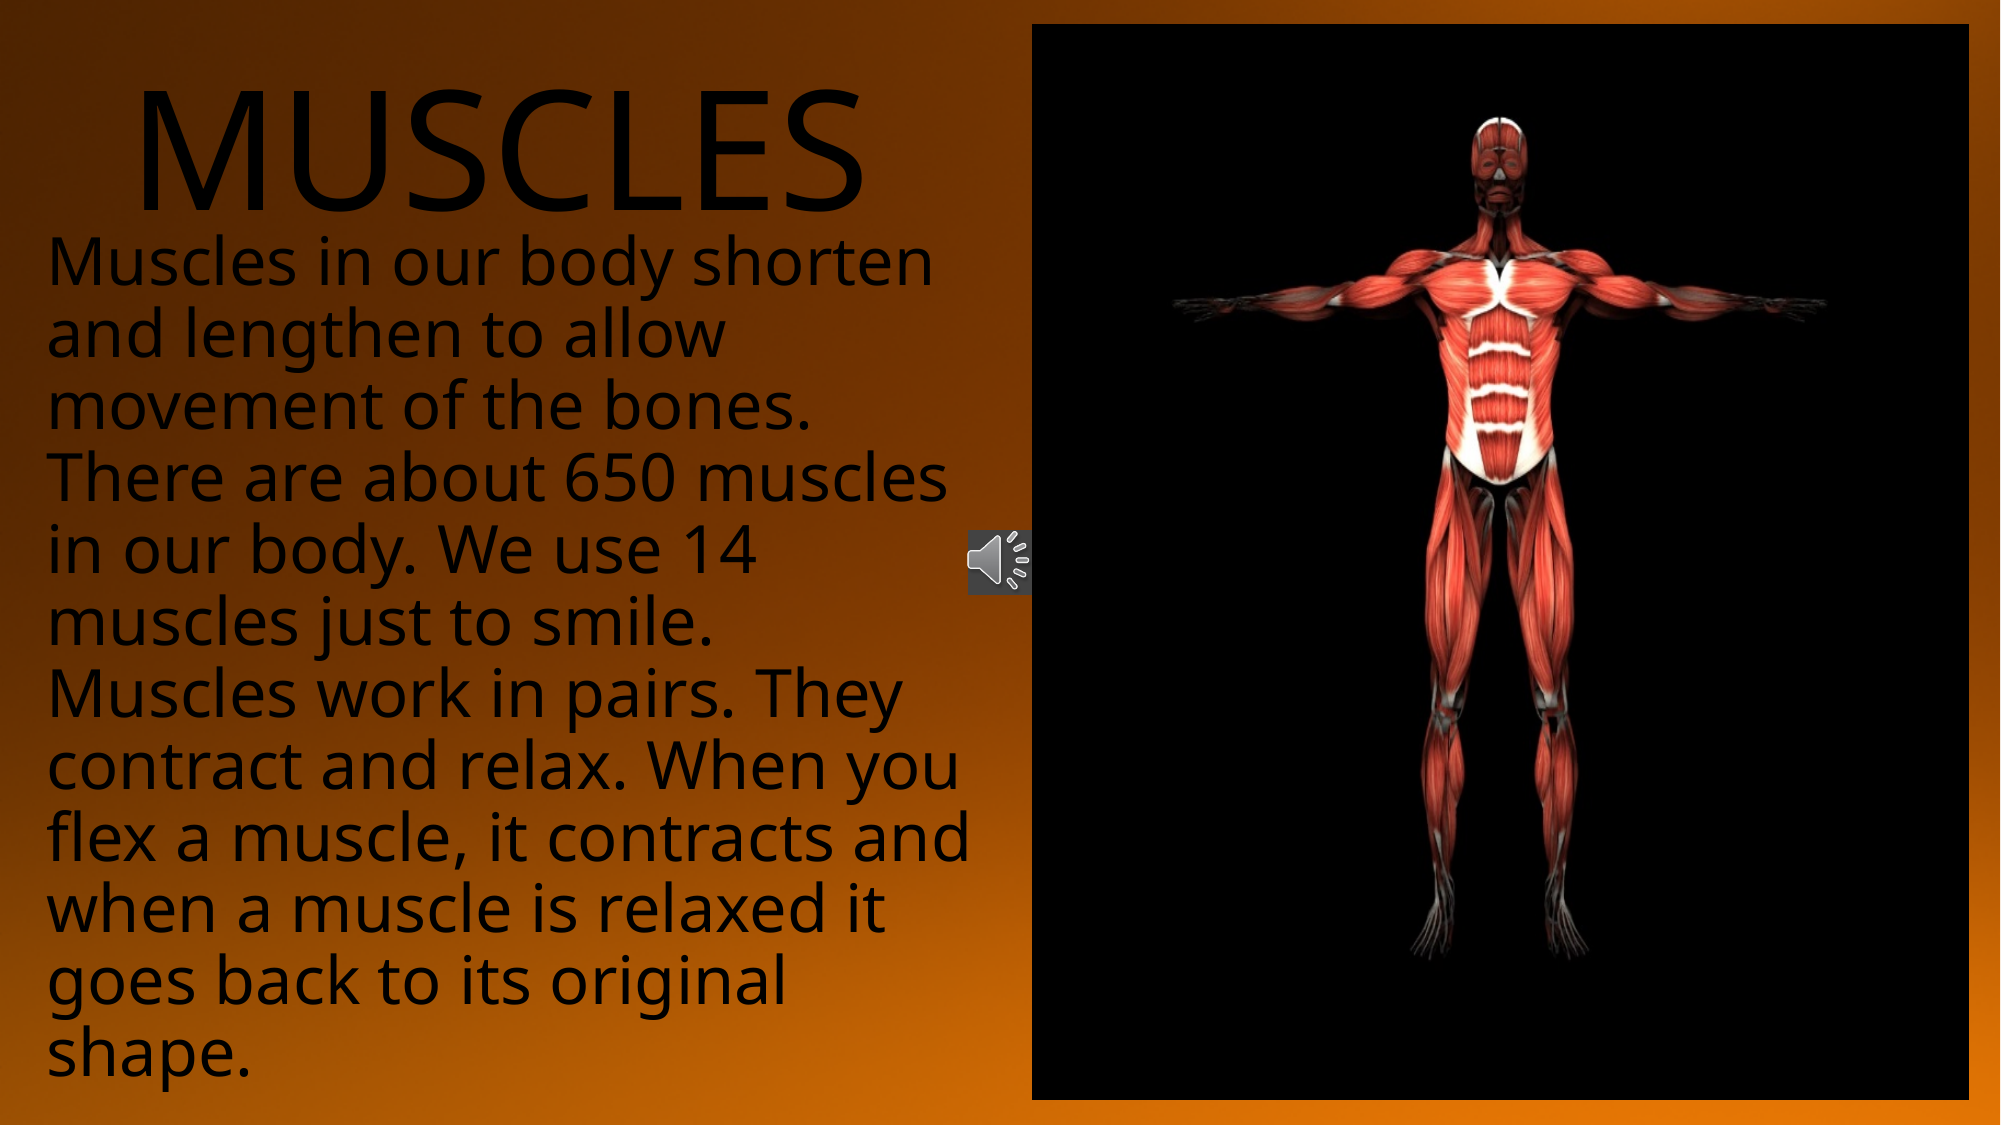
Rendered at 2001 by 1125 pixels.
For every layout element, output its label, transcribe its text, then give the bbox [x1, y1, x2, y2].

picture [0, 0, 2001, 1125]
title MUSCLES [31, 45, 967, 268]
list Muscles in our body shorten and lengthen to allow movement of the bones. There are about 650 muscles in our body. We use 14 muscles just to smile. Muscles work in pairs. They contract and relax. When you flex a muscle, it contracts and when a muscle is relaxed it goes back to its original shape. [31, 278, 1000, 1041]
